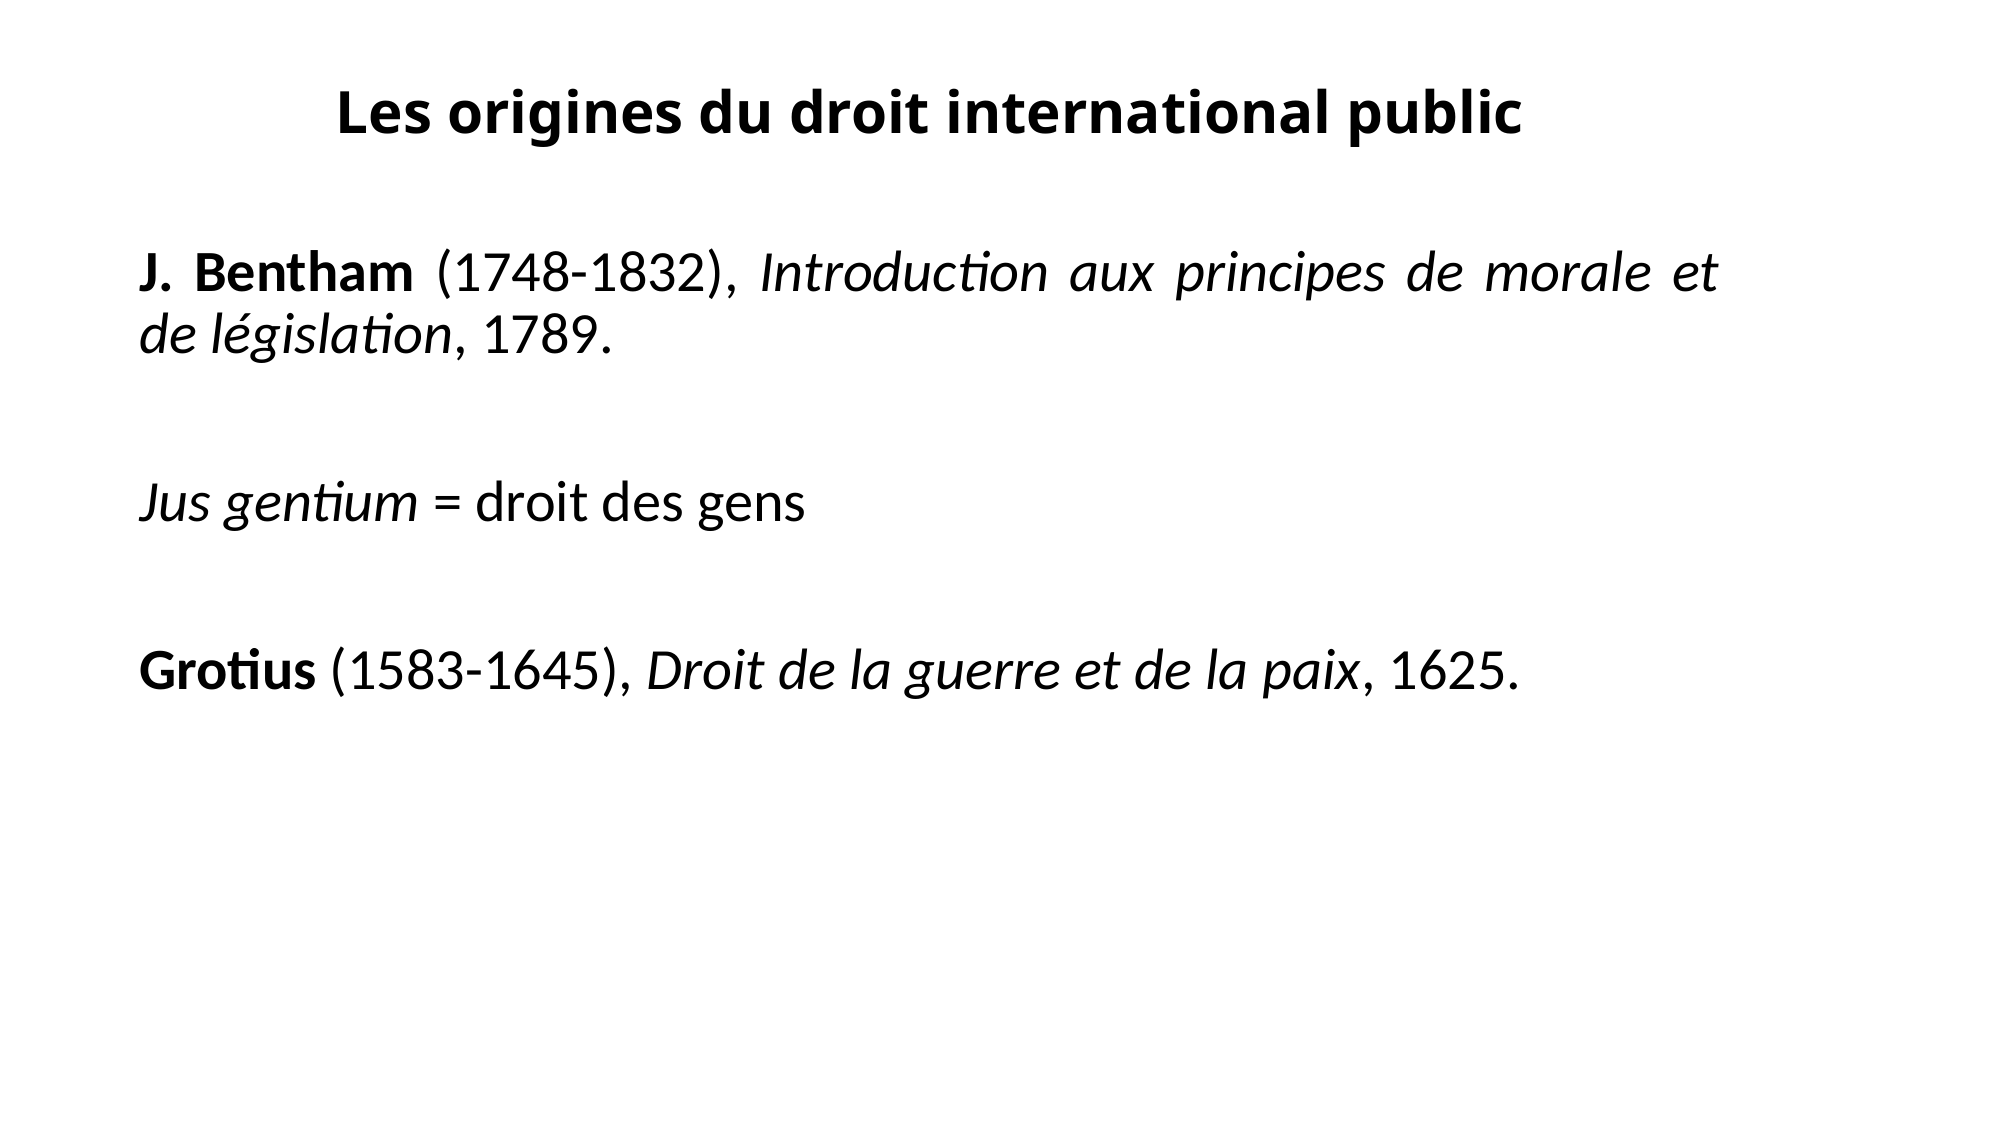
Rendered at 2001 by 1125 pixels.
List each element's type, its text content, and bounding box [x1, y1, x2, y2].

subtitle J. Bentham (1748-1832), Introduction aux principes de morale et de législation, 1789. Jus gentium = droit des gens Grotius (1583-1645), Droit de la guerre et de la paix, 1625. [124, 233, 1735, 881]
title Les origines du droit international public [124, 52, 1735, 154]
